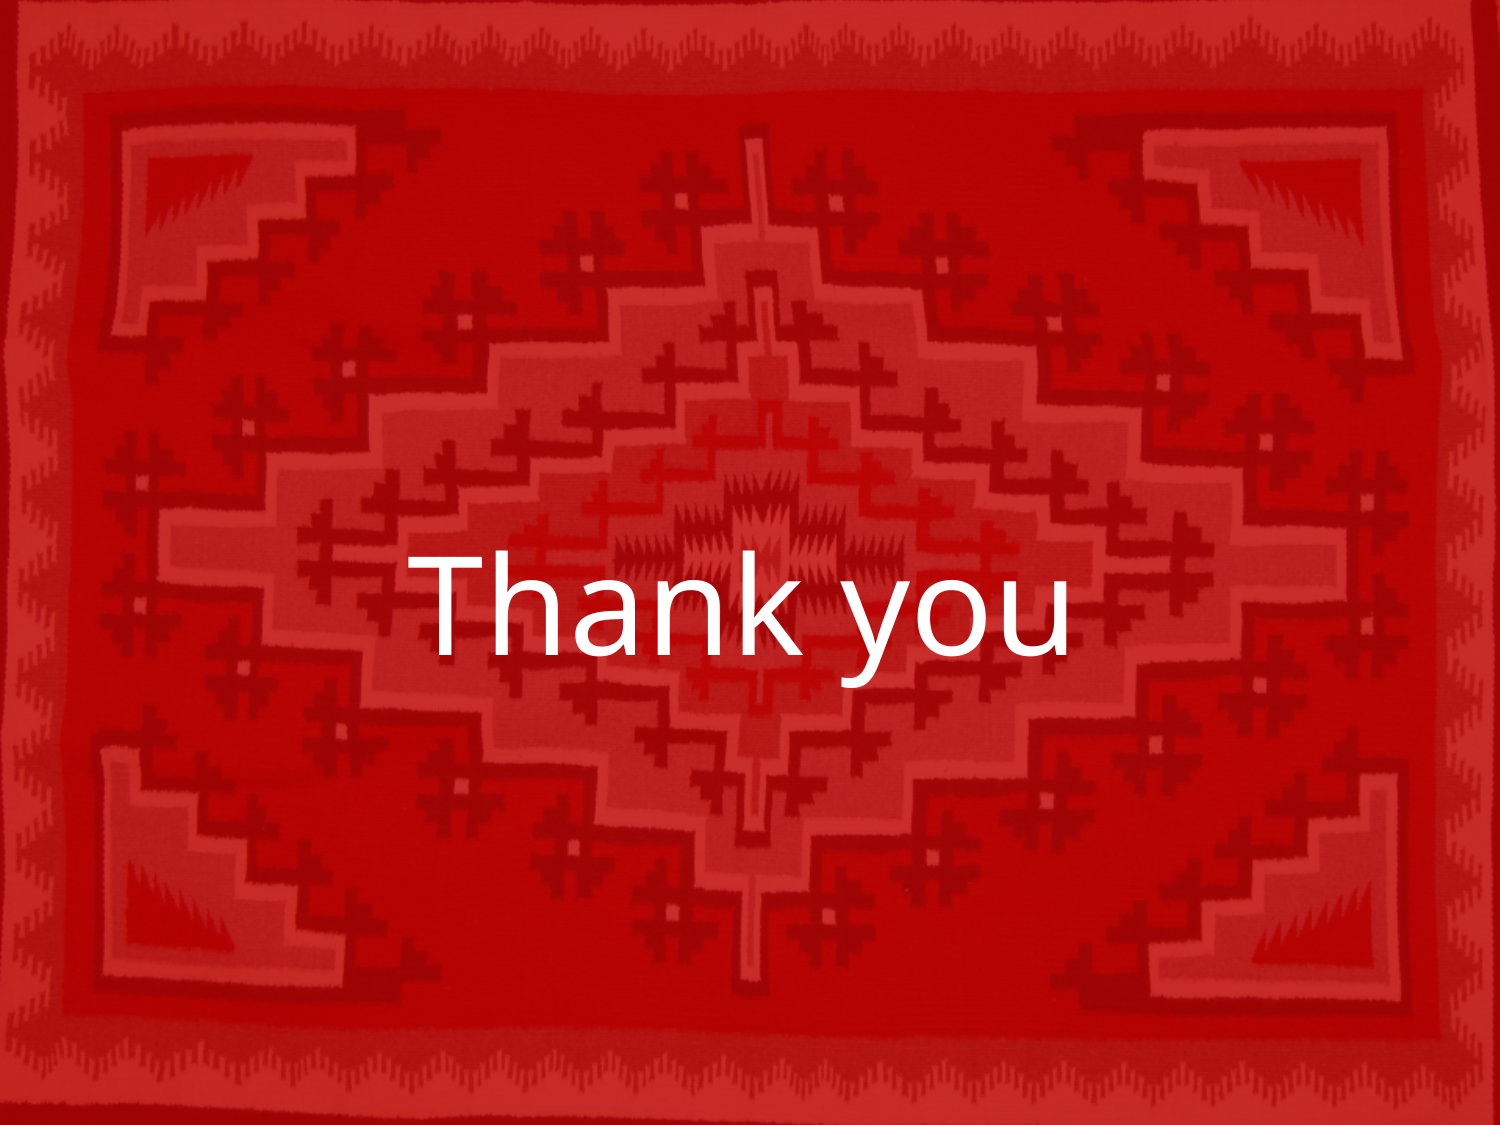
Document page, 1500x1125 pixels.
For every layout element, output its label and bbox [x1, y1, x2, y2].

picture [164, 0, 1323, 1125]
